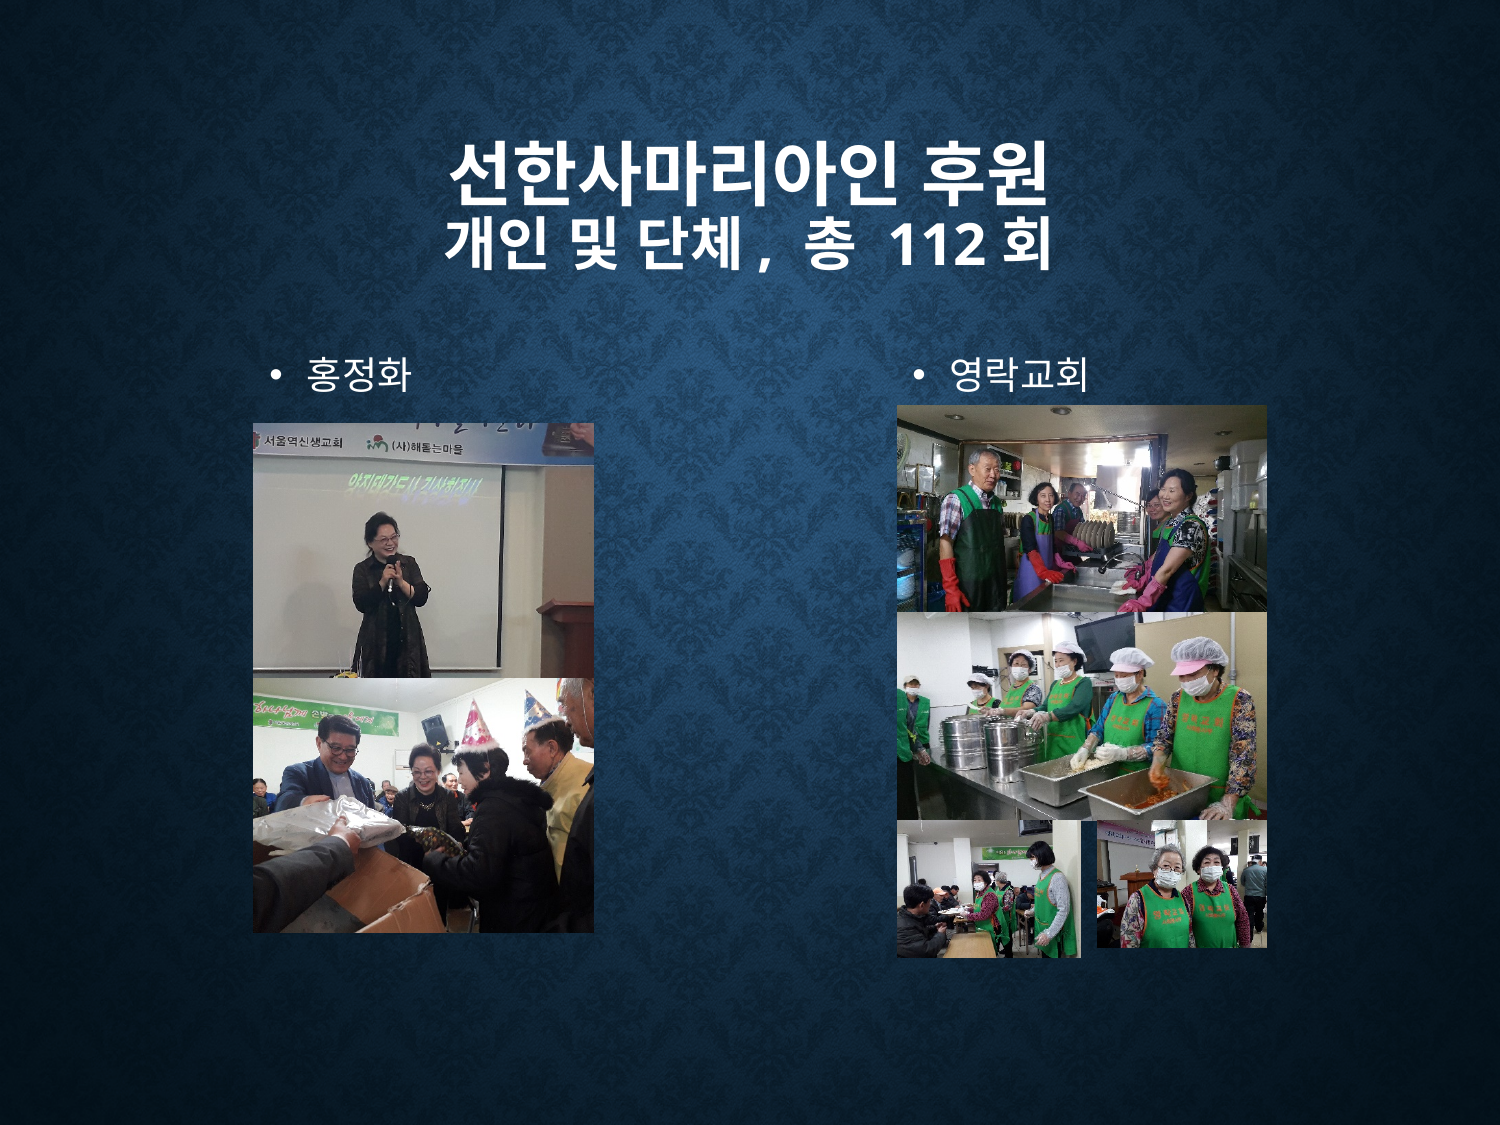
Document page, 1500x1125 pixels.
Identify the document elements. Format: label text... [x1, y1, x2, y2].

text_box 영락교회 [897, 334, 1387, 406]
list 홍정화 [254, 334, 750, 406]
picture [252, 422, 594, 934]
title 선한사마리아인 후원 개인 및 단체, 총 112회 [112, 99, 1387, 318]
picture [896, 404, 1267, 959]
